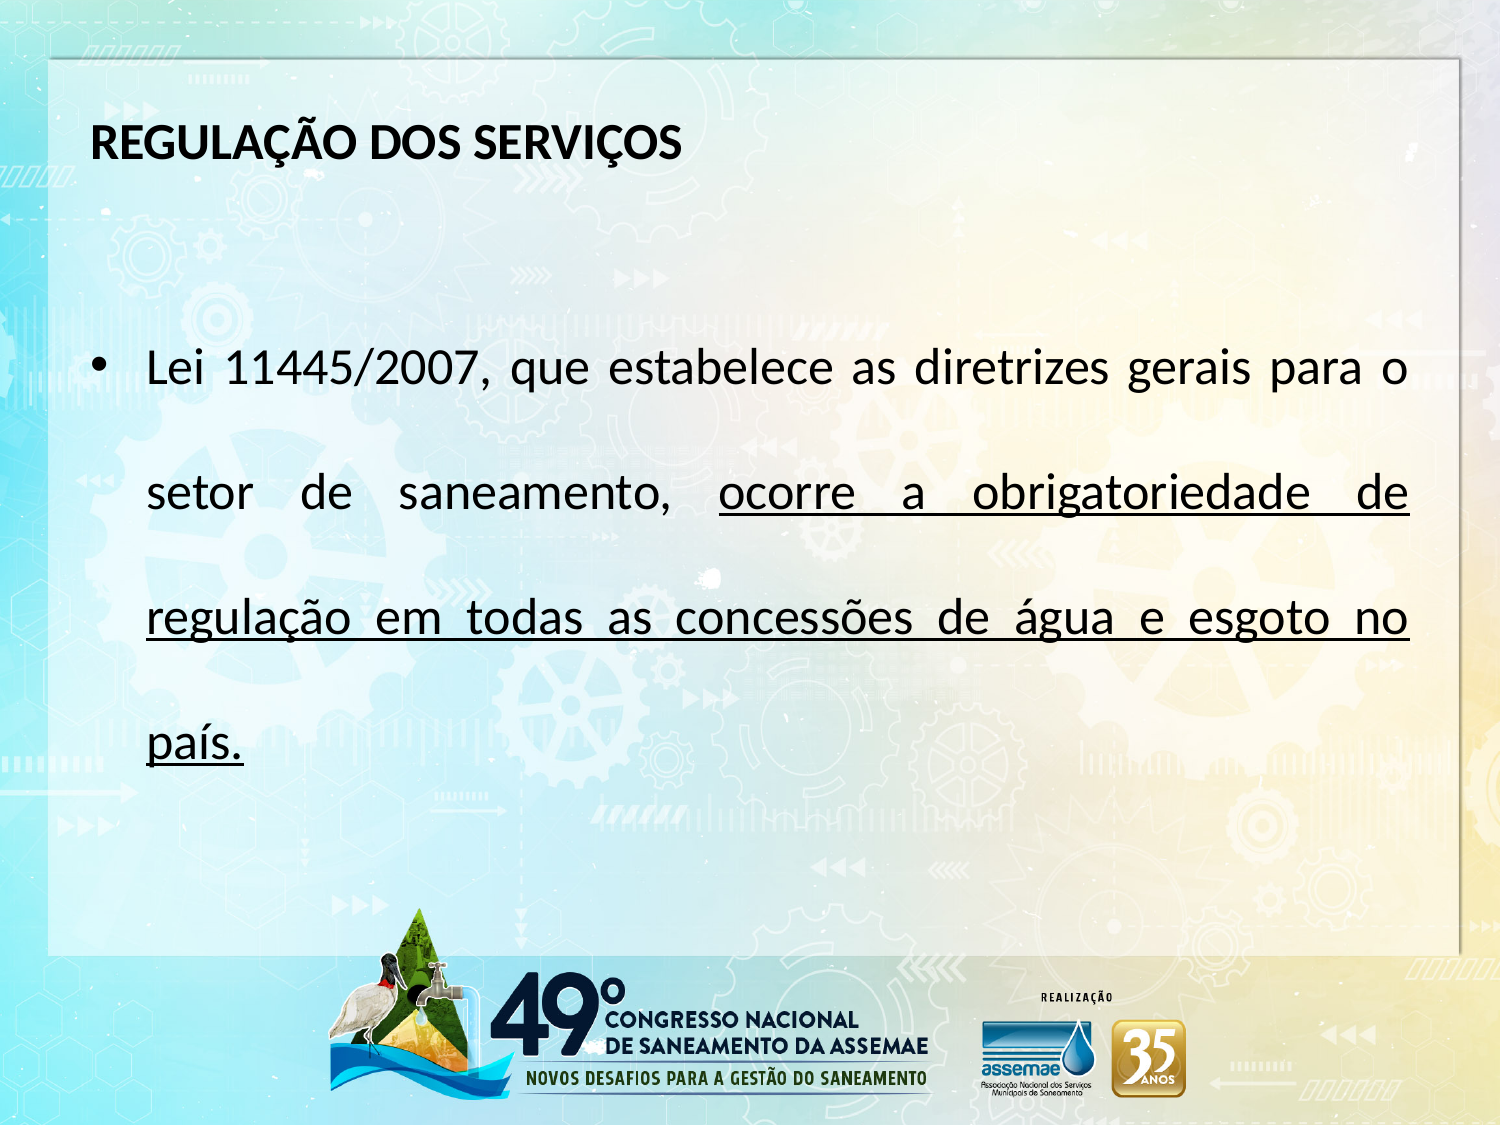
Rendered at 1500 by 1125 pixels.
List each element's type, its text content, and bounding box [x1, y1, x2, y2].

picture [0, 0, 1500, 1125]
list Lei 11445/2007, que estabelece as diretrizes gerais para o setor de saneamento, ocorre a obrigatoriedade de regulação em todas as concessões de água e esgoto no país. [75, 262, 1425, 1005]
title REGULAÇÃO DOS SERVIÇOS [75, 45, 1425, 233]
